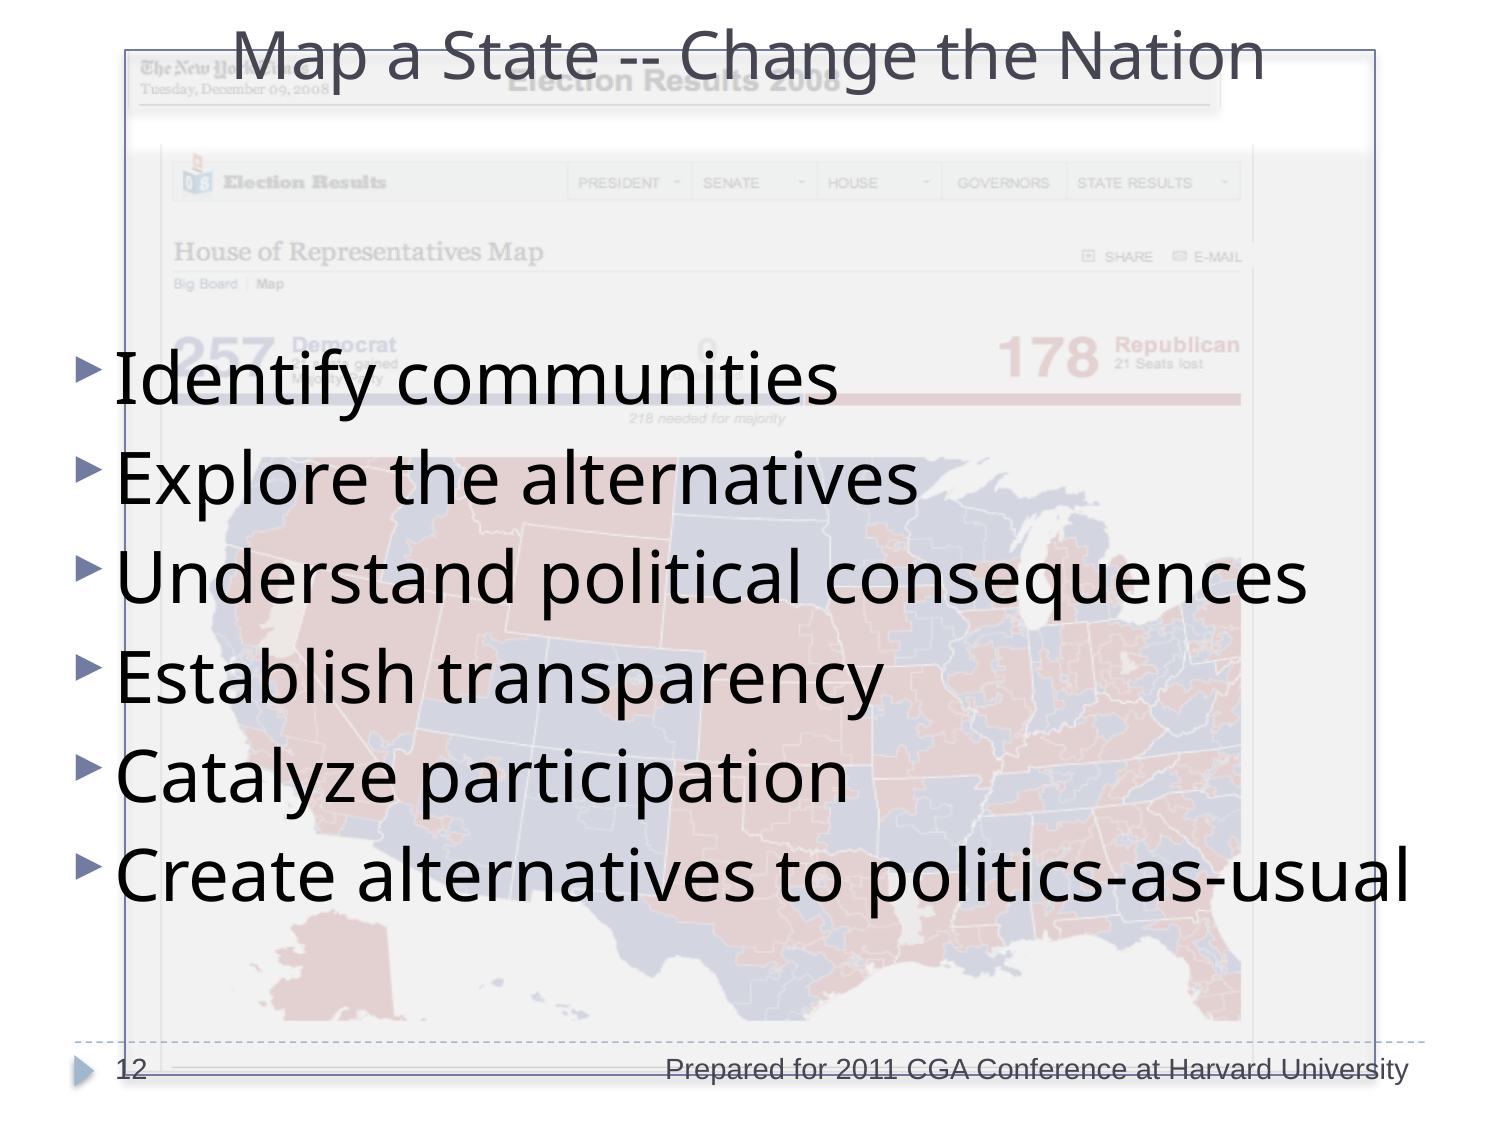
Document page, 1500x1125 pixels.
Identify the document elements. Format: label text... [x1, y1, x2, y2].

footer Prepared for 2011 CGA Conference at Harvard University [475, 1042, 1425, 1103]
slide_number 12 [100, 1042, 426, 1103]
text_box [124, 954, 1376, 1076]
text_box Map a State -- Change the Nation [0, 0, 1500, 100]
text_box Identify communities Explore the alternatives Understand political consequences Establish transparency Catalyze participation Create alternatives to politics-as-usual [56, 324, 1444, 954]
text_box [124, 100, 1376, 324]
